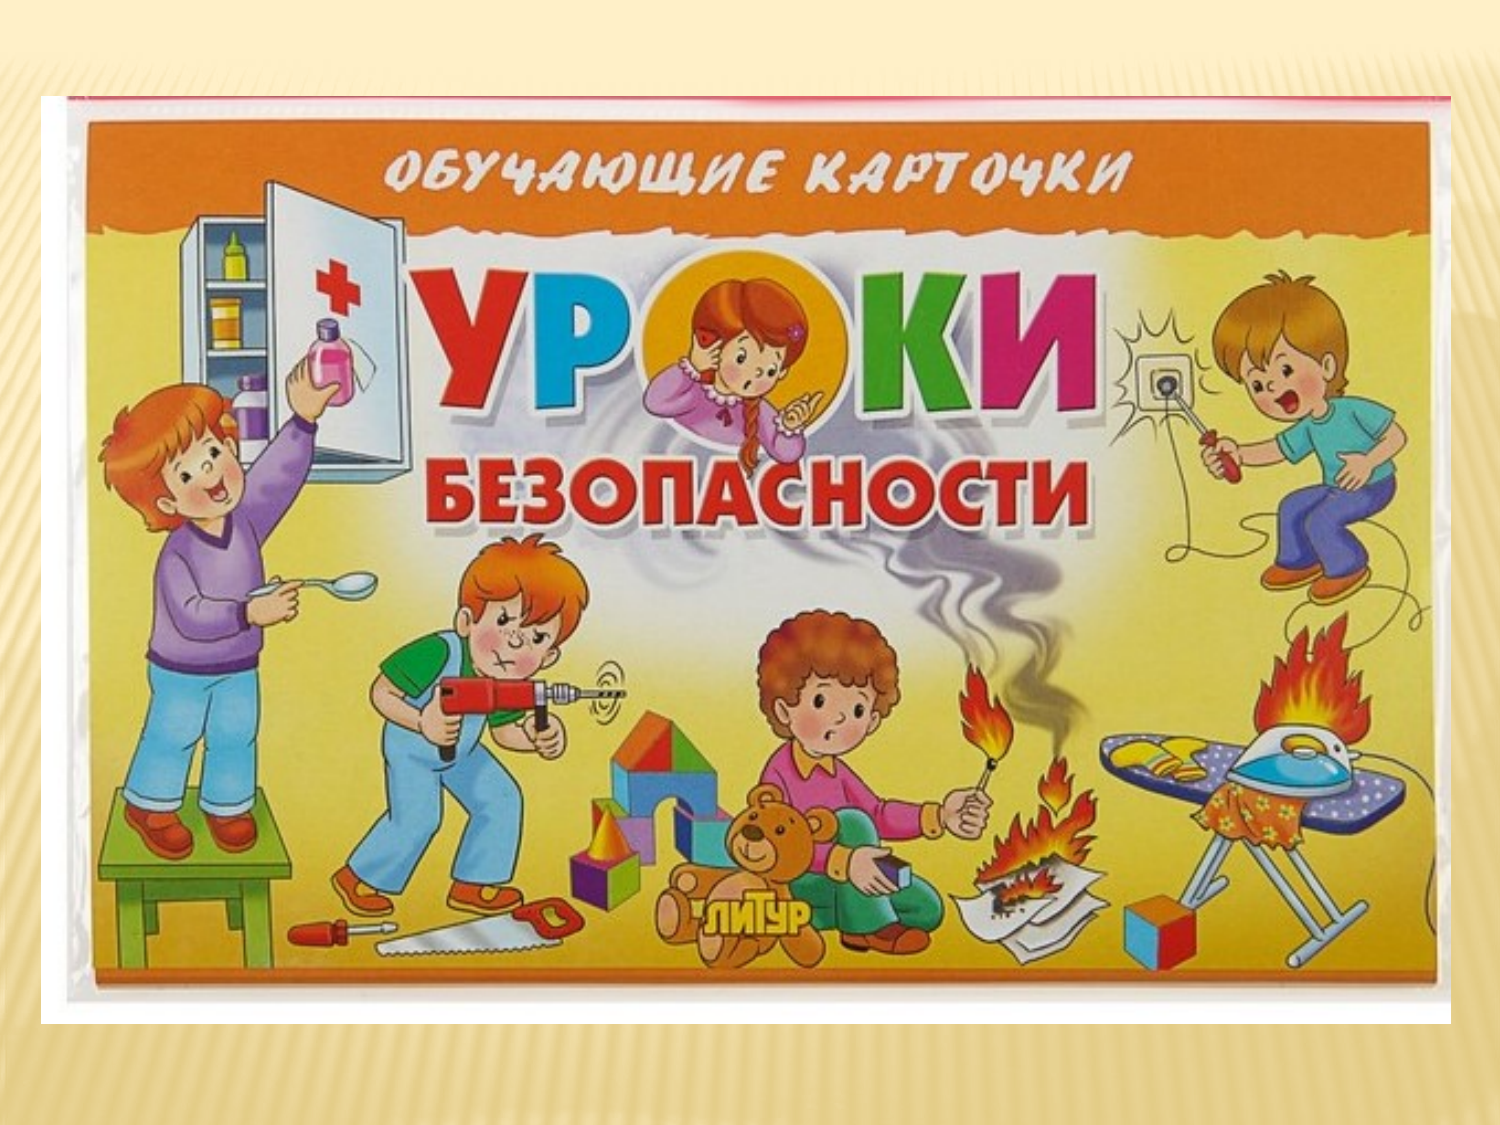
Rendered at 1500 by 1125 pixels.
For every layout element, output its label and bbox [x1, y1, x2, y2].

picture [40, 96, 1452, 1024]
